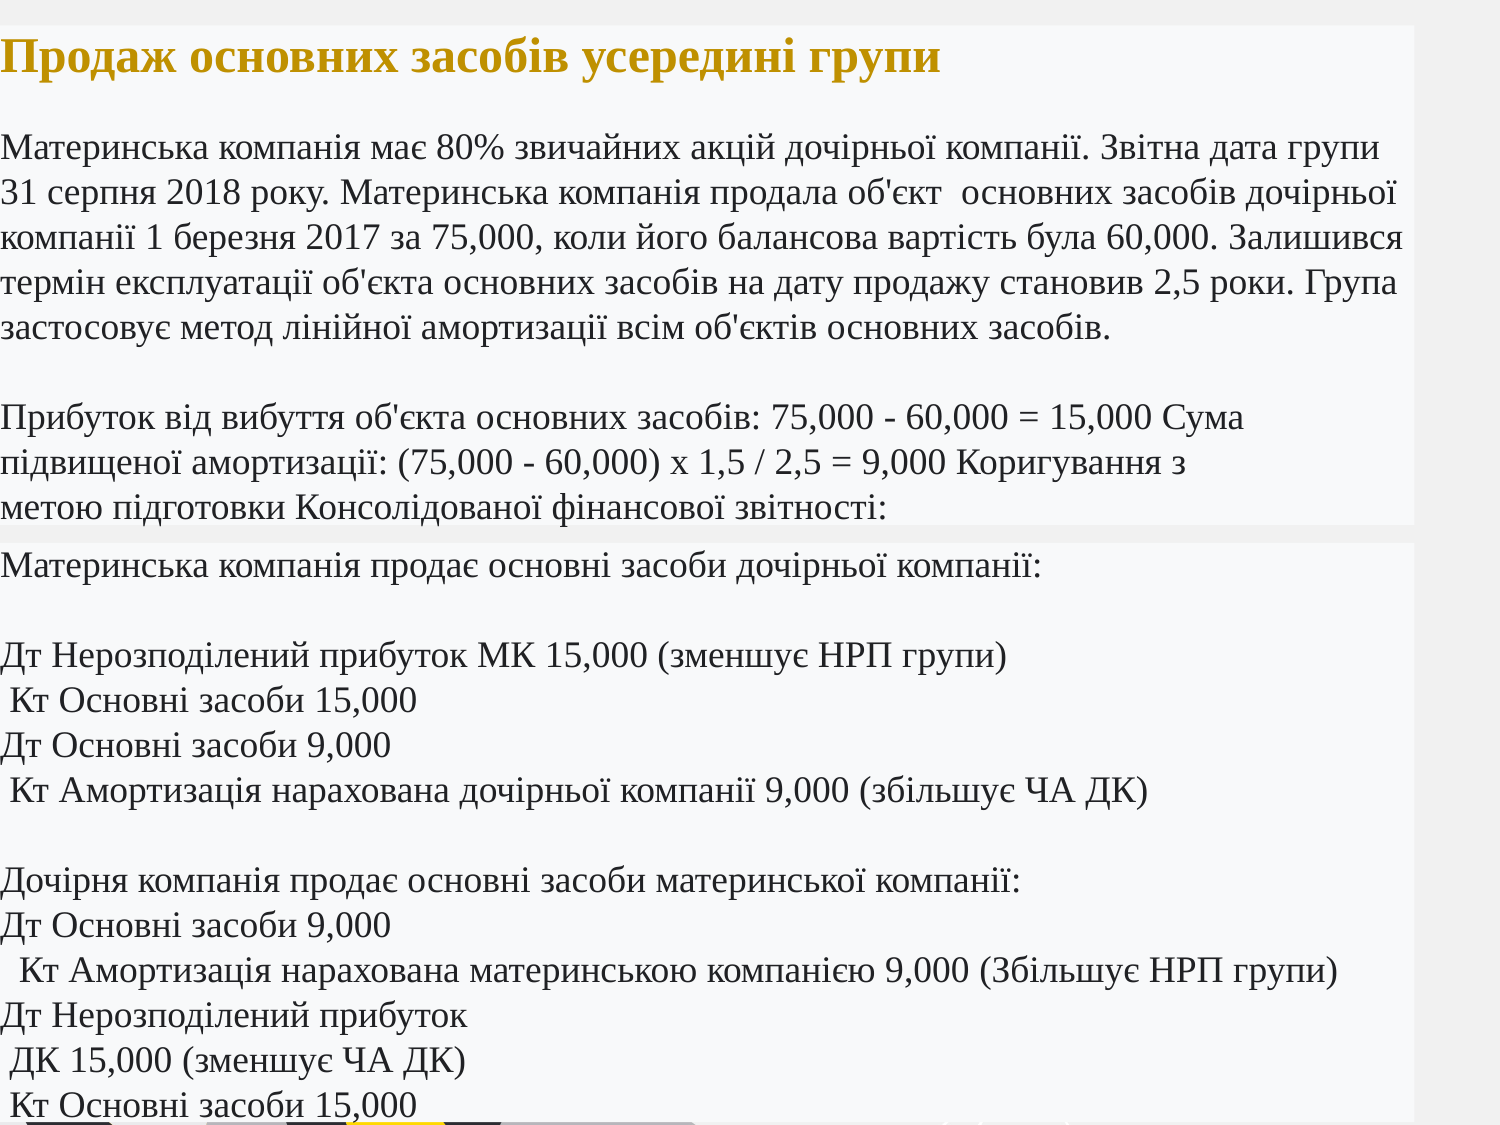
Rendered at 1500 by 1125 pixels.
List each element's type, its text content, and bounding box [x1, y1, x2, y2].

picture [0, 0, 1500, 1125]
text_box Продаж основних засобів усередині групи Материнська компанія має 80% звичайних акцій дочірньої компанії. Звітна дата групи 31 серпня 2018 року. Материнська компанія продала об'єкт основних засобів дочірньої компанії 1 березня 2017 за 75,000, коли його балансова вартість була 60,000. Залишився термін експлуатації об'єкта основних засобів на дату продажу становив 2,5 роки. Група застосовує метод лінійної амортизації всім об'єктів основних засобів. Прибуток від вибуття об'єкта основних засобів: 75,000 - 60,000 = 15,000 Сума підвищеної амортизації: (75,000 - 60,000) х 1,5 / 2,5 = 9,000 Коригування з метою підготовки Консолідованої фінансової звітності: [0, 25, 1415, 525]
text_box Материнська компанія продає основні засоби дочірньої компанії: Дт Нерозподілений прибуток МК 15,000 (зменшує НРП групи) Кт Основні засоби 15,000 Дт Основні засоби 9,000 Кт Амортизація нарахована дочірньої компанії 9,000 (збільшує ЧА ДК) Дочірня компанія продає основні засоби материнської компанії: Дт Основні засоби 9,000 Кт Амортизація нарахована материнською компанією 9,000 (Збільшує НРП групи) Дт Нерозподілений прибуток ДК 15,000 (зменшує ЧА ДК) Кт Основні засоби 15,000 [0, 542, 1415, 1123]
